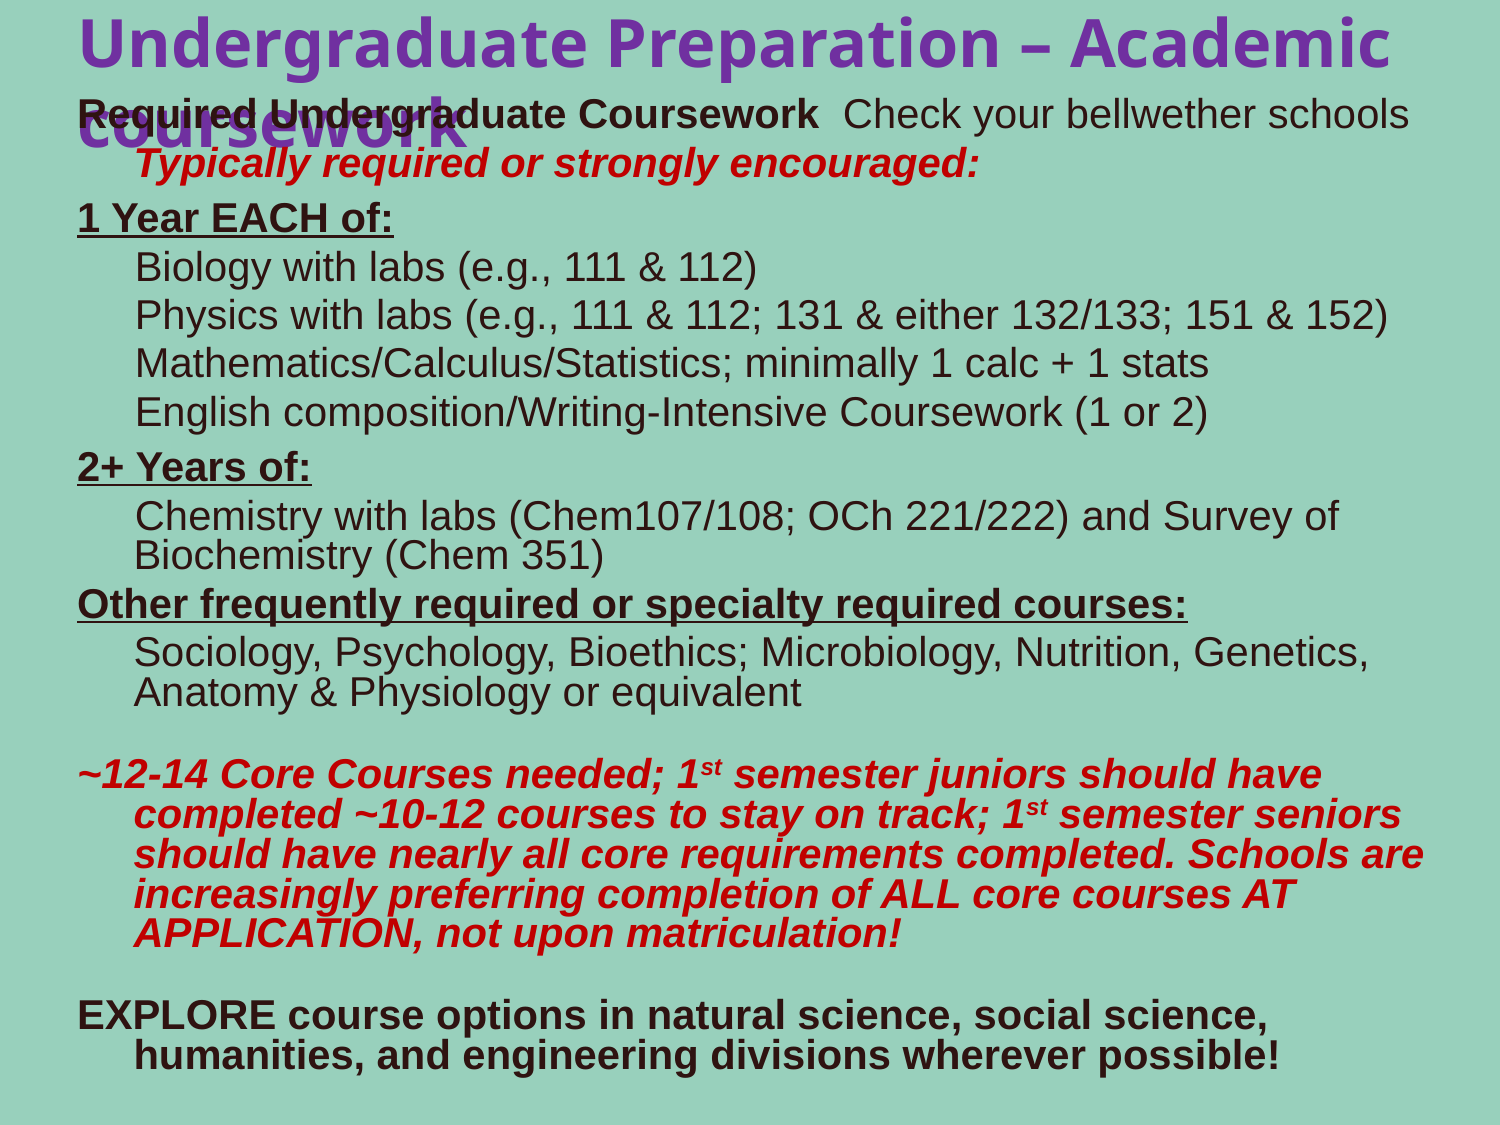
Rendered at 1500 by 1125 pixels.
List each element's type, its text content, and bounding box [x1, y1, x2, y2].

text_box Required Undergraduate Coursework Check your bellwether schools Typically required or strongly encouraged: 1 Year EACH of: Biology with labs (e.g., 111 & 112) Physics with labs (e.g., 111 & 112; 131 & either 132/133; 151 & 152) Mathematics/Calculus/Statistics; minimally 1 calc + 1 stats English composition/Writing-Intensive Coursework (1 or 2) 2+ Years of: Chemistry with labs (Chem107/108; OCh 221/222) and Survey of Biochemistry (Chem 351) Other frequently required or specialty required courses: Sociology, Psychology, Bioethics; Microbiology, Nutrition, Genetics, Anatomy & Physiology or equivalent ~12-14 Core Courses needed; 1st semester juniors should have completed ~10-12 courses to stay on track; 1st semester seniors should have nearly all core requirements completed. Schools are increasingly preferring completion of ALL core courses AT APPLICATION, not upon matriculation! EXPLORE course options in natural science, social science, humanities, and engineering divisions wherever possible! [62, 89, 1475, 1085]
text_box Undergraduate Preparation – Academic coursework [62, 0, 1475, 89]
